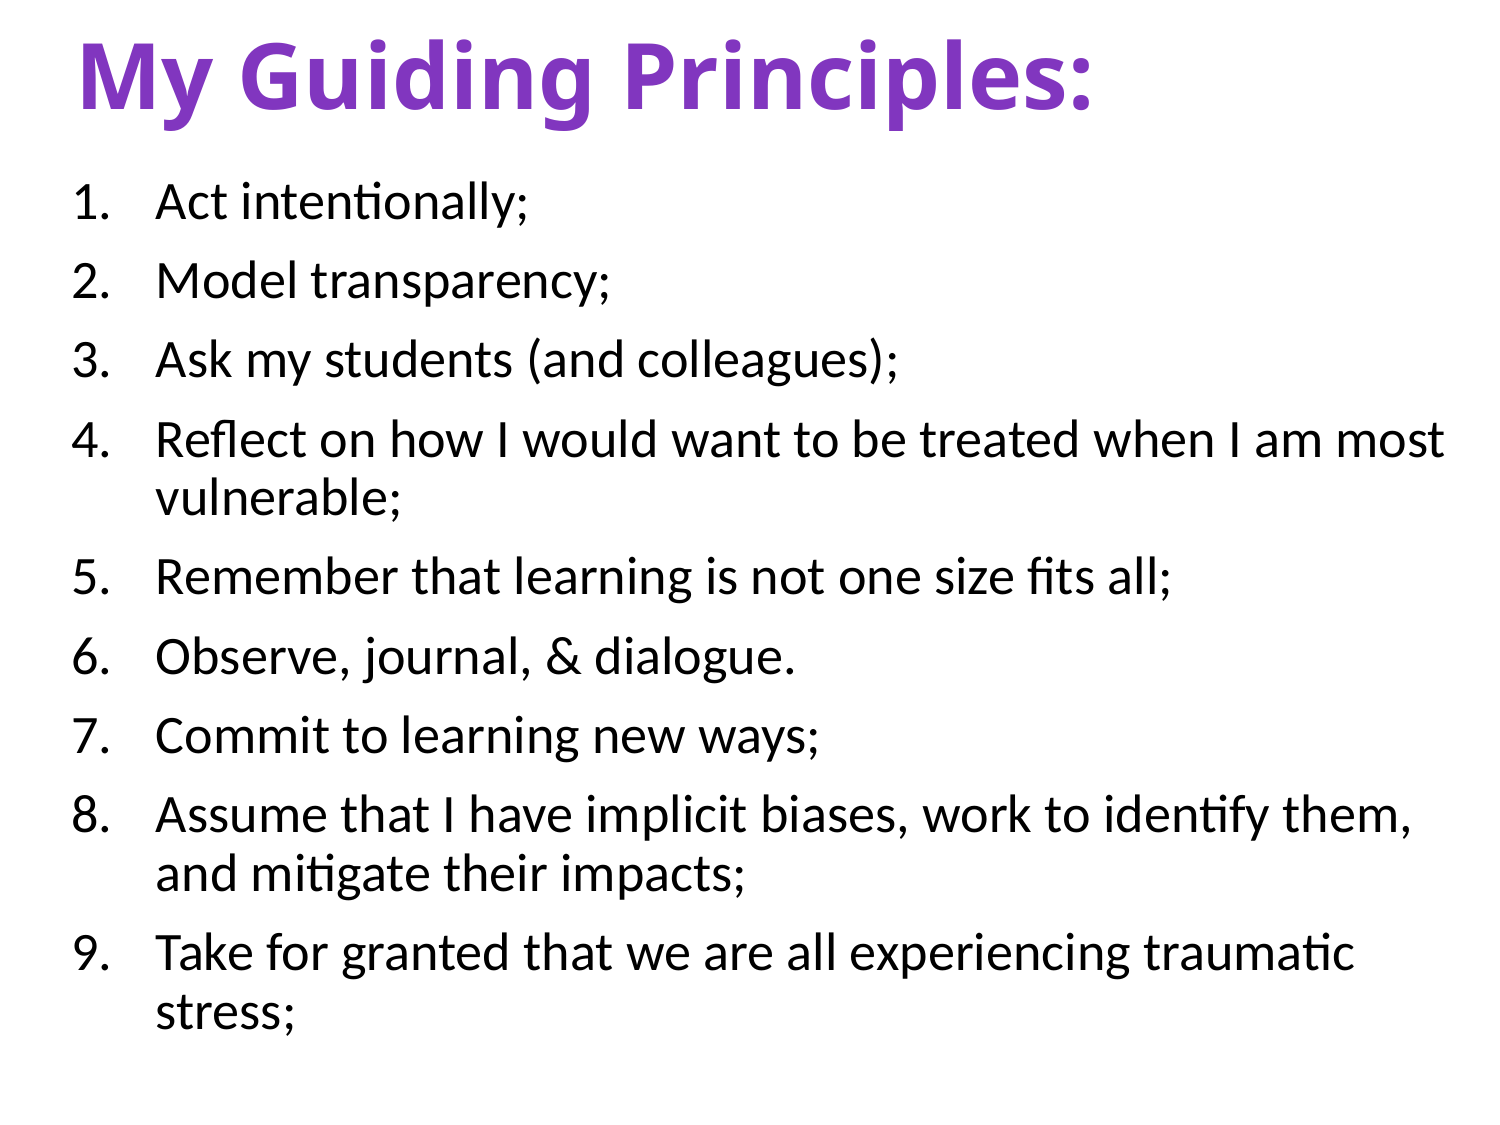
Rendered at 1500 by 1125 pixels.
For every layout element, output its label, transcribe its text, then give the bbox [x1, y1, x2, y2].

text_box Act intentionally; Model transparency; Ask my students (and colleagues); Reflect on how I would want to be treated when I am most vulnerable; Remember that learning is not one size fits all; Observe, journal, & dialogue. Commit to learning new ways; Assume that I have implicit biases, work to identify them, and mitigate their impacts; Take for granted that we are all experiencing traumatic stress; [60, 166, 1471, 1125]
title My Guiding Principles: [60, 20, 1441, 126]
